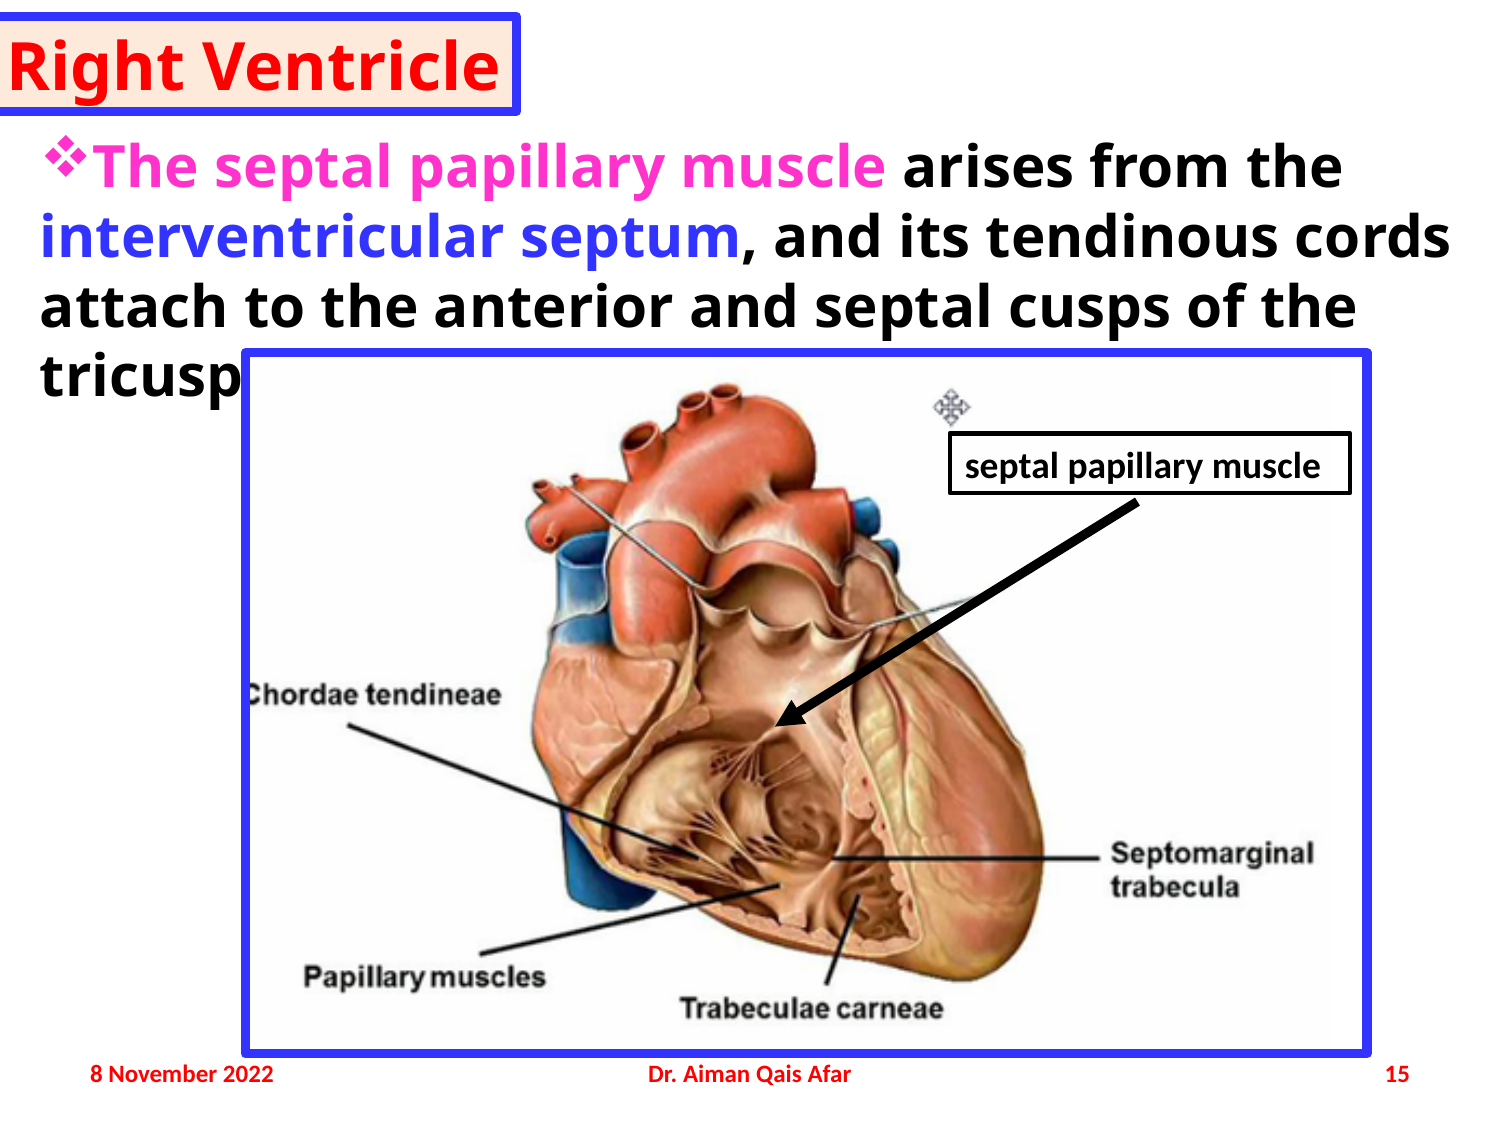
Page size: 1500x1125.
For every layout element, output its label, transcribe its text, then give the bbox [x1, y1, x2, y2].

text_box The septal papillary muscle arises from the interventricular septum, and its tendinous cords attach to the anterior and septal cusps of the tricuspid valve. [24, 121, 1500, 416]
slide_number 15 [1074, 1042, 1425, 1103]
footer Dr. Aiman Qais Afar [512, 1058, 988, 1103]
text_box Right Ventricle [0, 16, 517, 112]
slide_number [75, 1042, 425, 1103]
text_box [249, 357, 1363, 1050]
